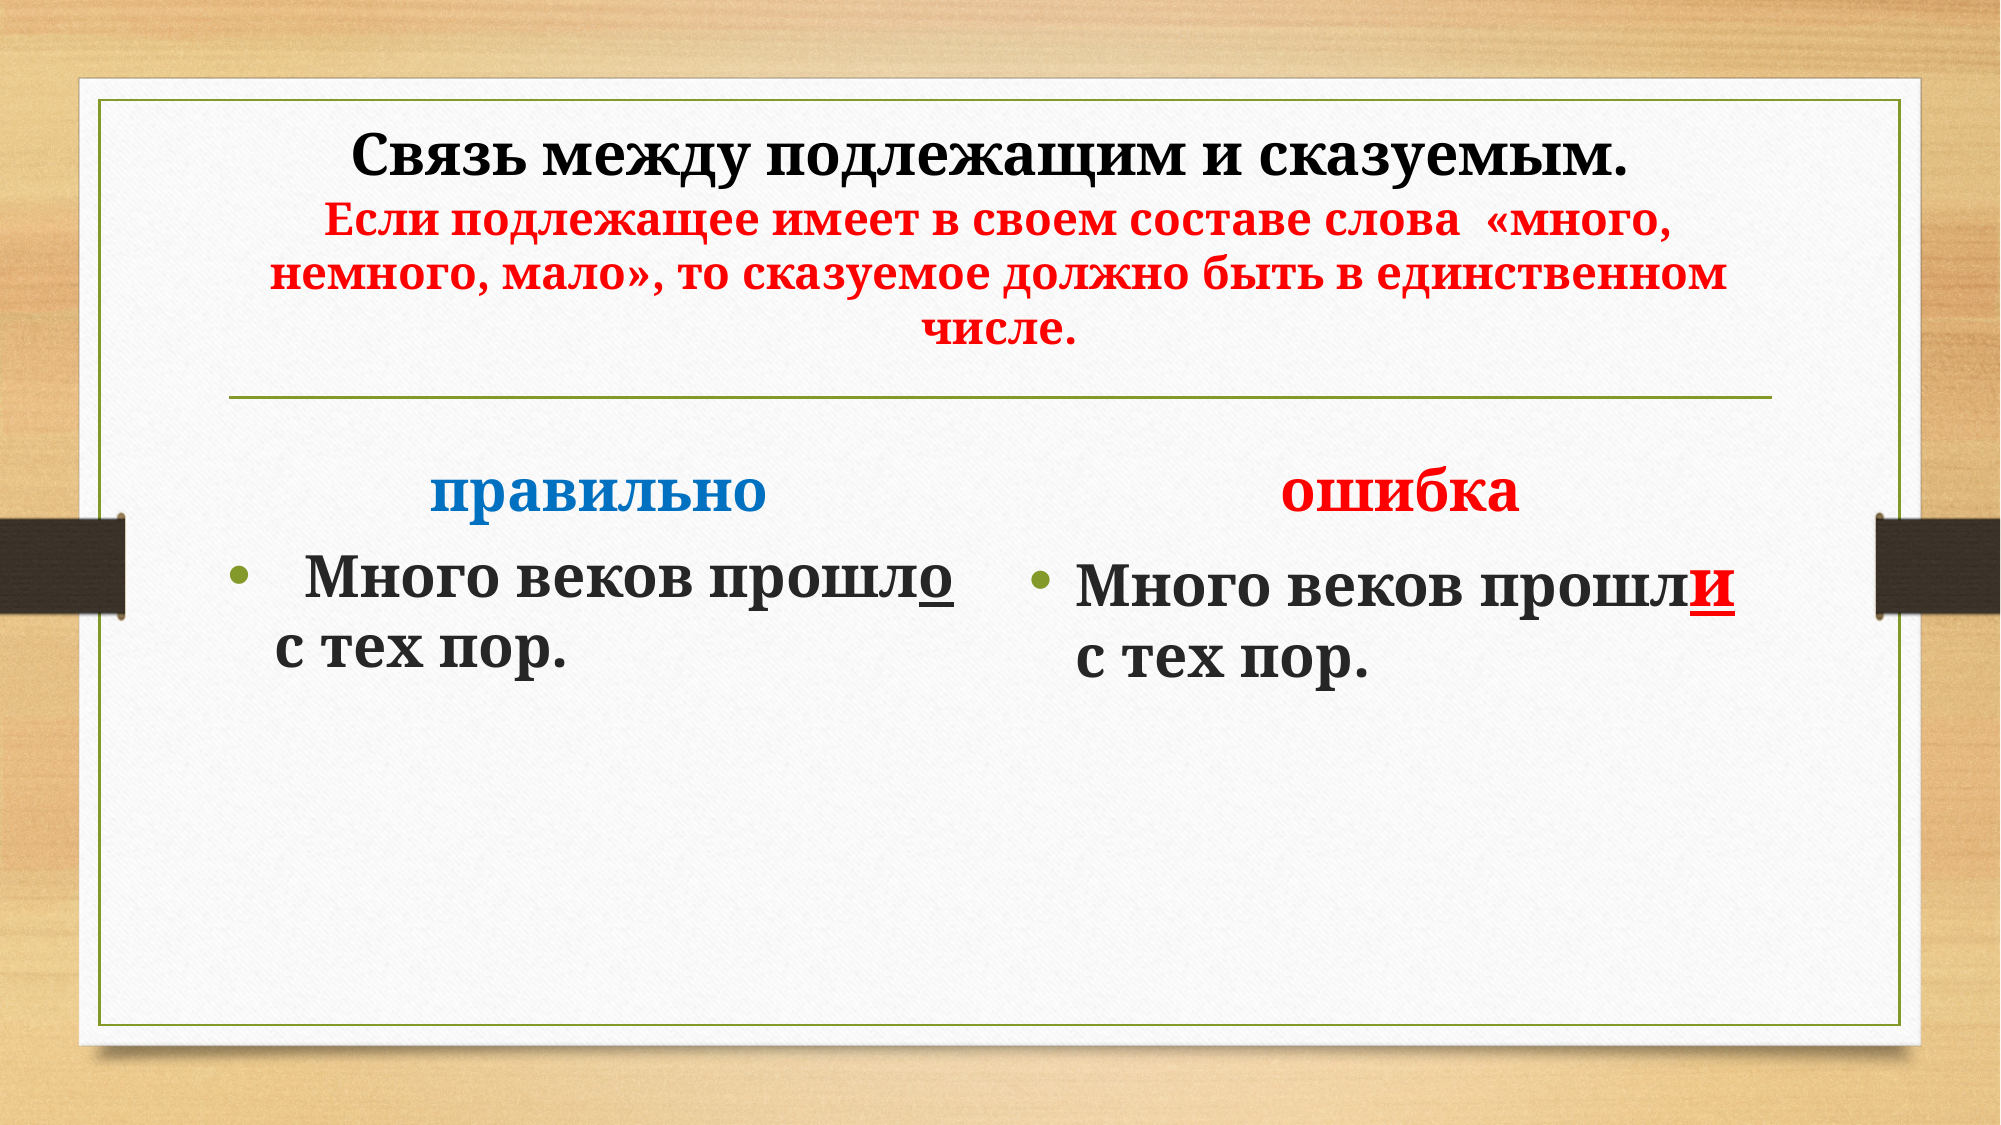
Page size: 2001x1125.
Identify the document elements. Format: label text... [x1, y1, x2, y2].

list ошибка [1013, 436, 1788, 531]
list правильно [212, 436, 987, 531]
list Много веков прошли с тех пор. [1013, 532, 1788, 964]
picture [0, 0, 2001, 1125]
title Связь между подлежащим и сказуемым. Если подлежащее имеет в своем составе слова «много, немного, мало», то сказуемое должно быть в единственном числе. [212, 95, 1788, 362]
list Много веков прошло с тех пор. [212, 532, 987, 964]
